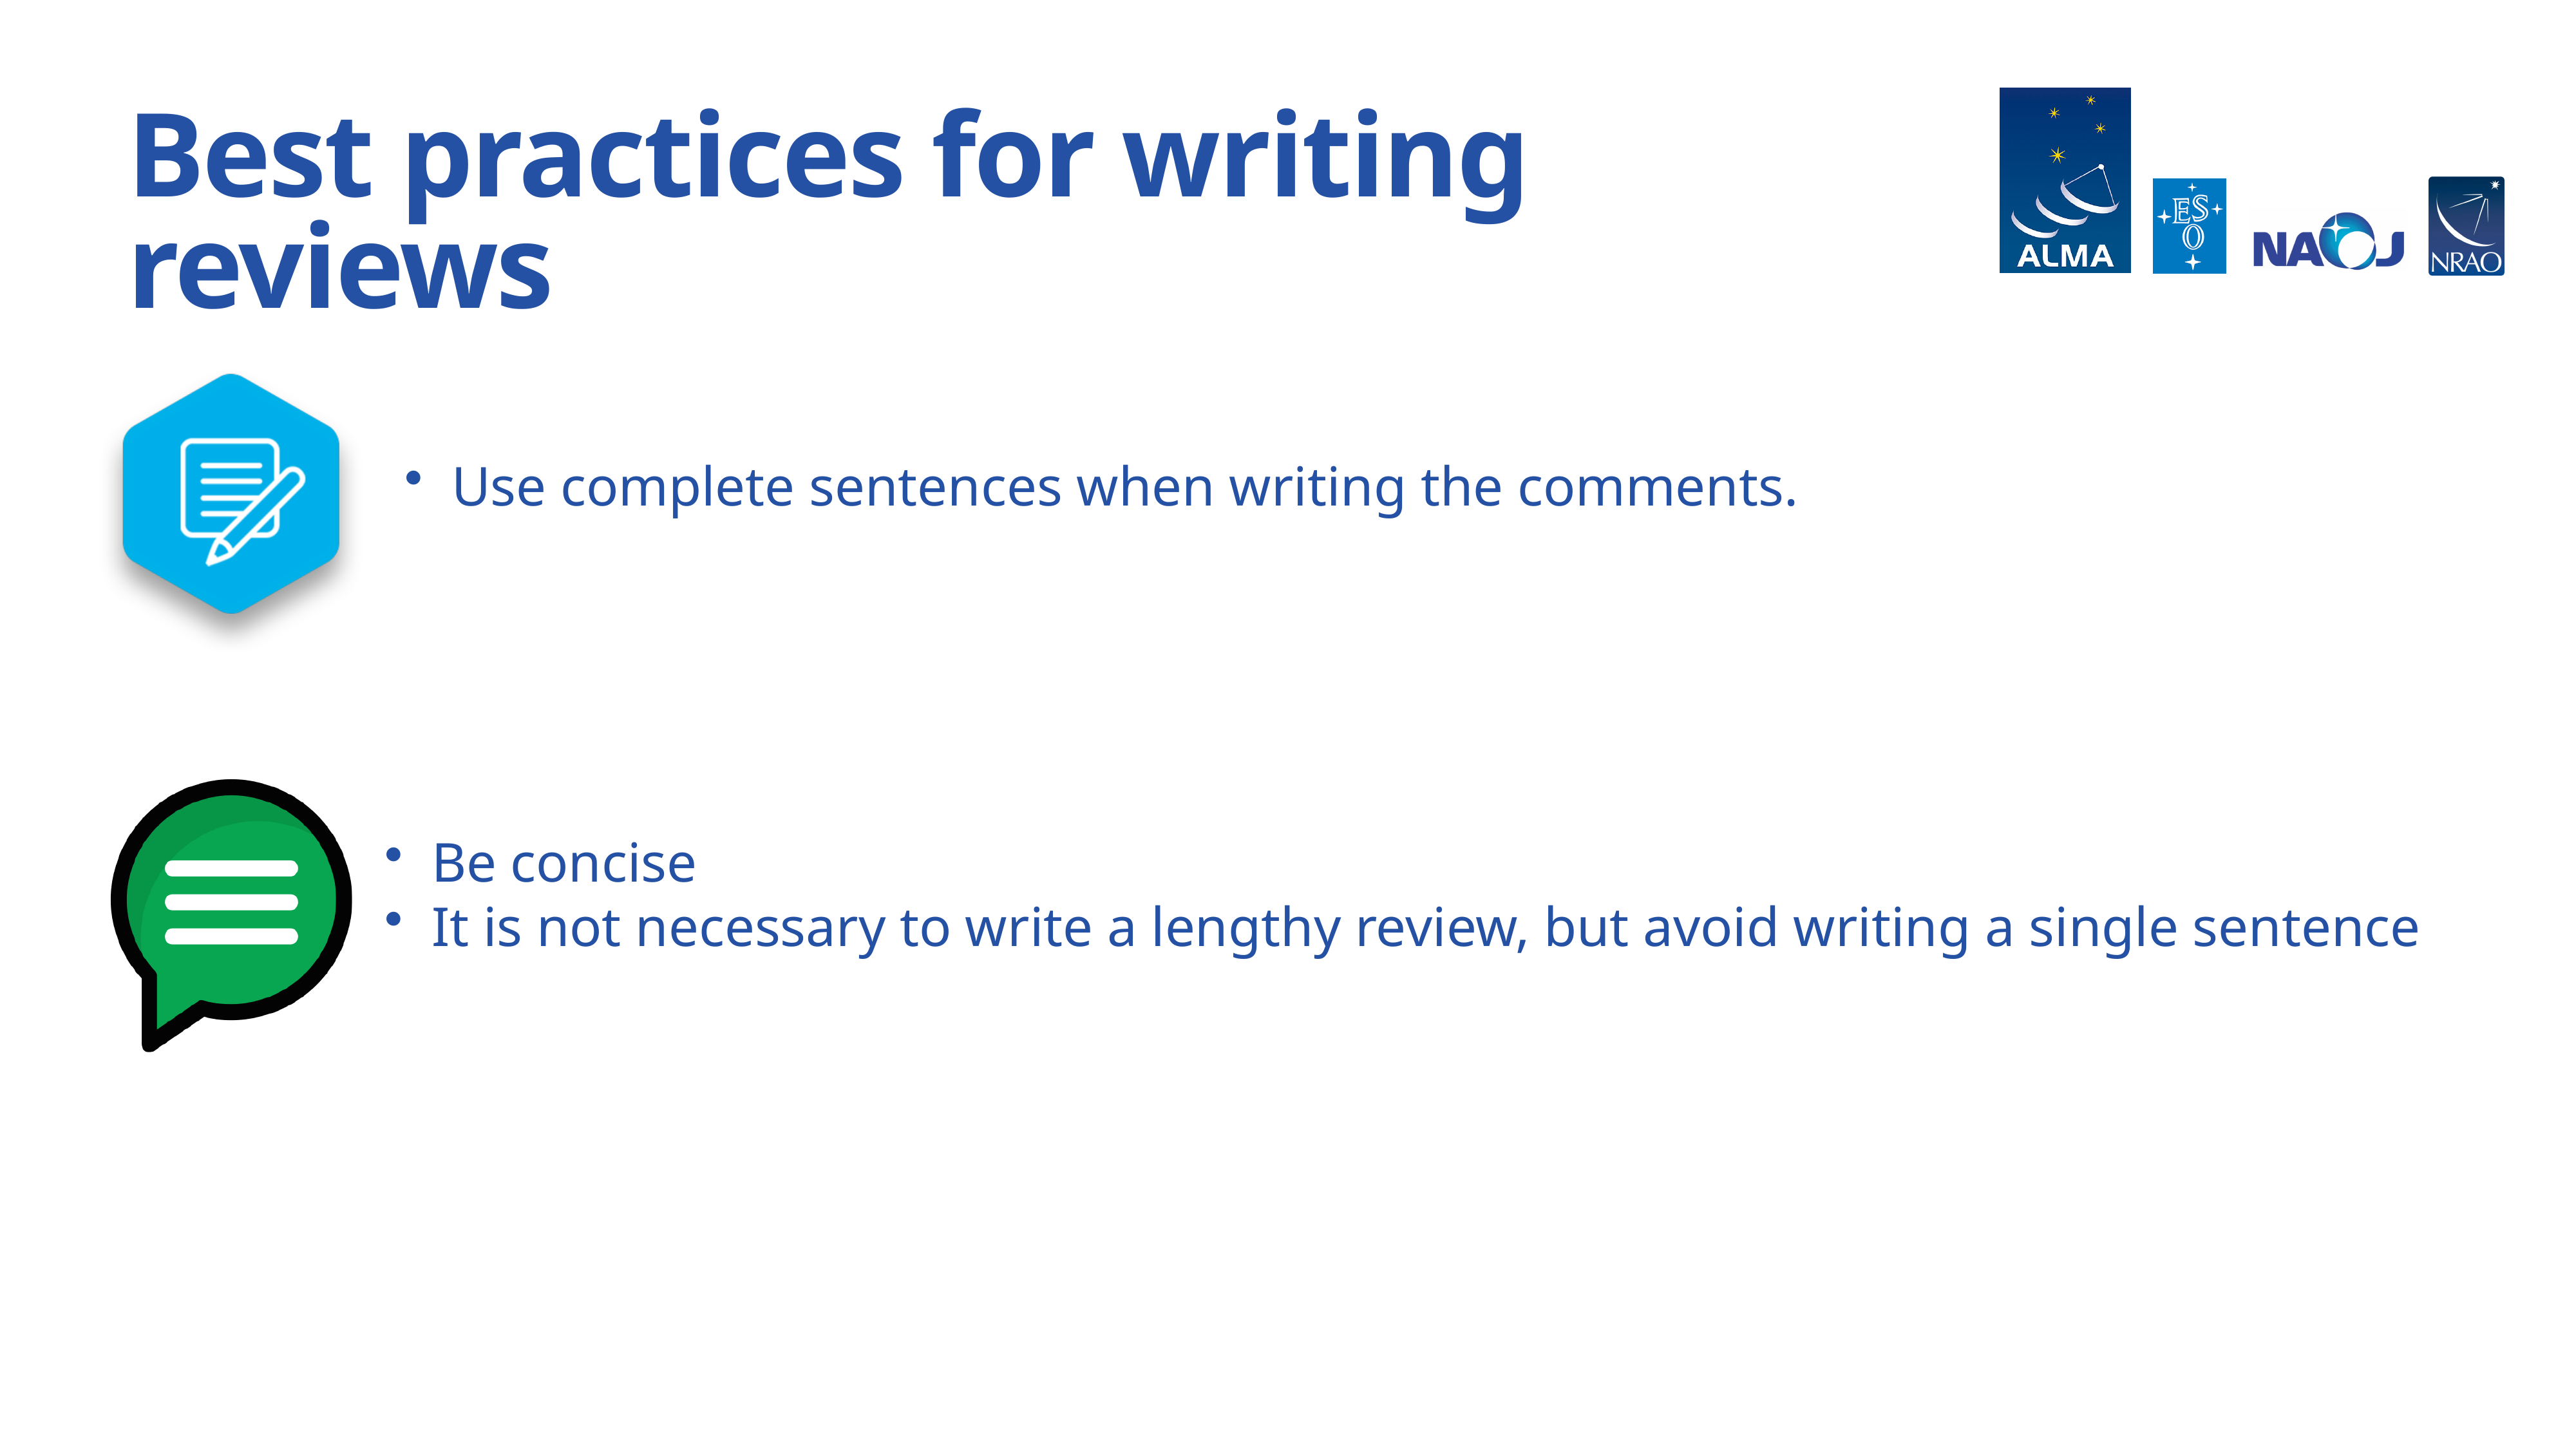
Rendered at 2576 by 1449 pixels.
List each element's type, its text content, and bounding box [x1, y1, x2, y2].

picture [2000, 88, 2131, 273]
picture [79, 763, 384, 1068]
picture [2249, 207, 2407, 272]
picture [2429, 176, 2505, 276]
title Best practices for writing reviews [121, 102, 1914, 261]
text_box Be concise It is not necessary to write a lengthy review, but avoid writing a single sentence [384, 823, 2428, 963]
picture [2153, 178, 2226, 274]
picture [99, 370, 364, 654]
text_box Use complete sentences when writing the comments. [399, 446, 1805, 522]
